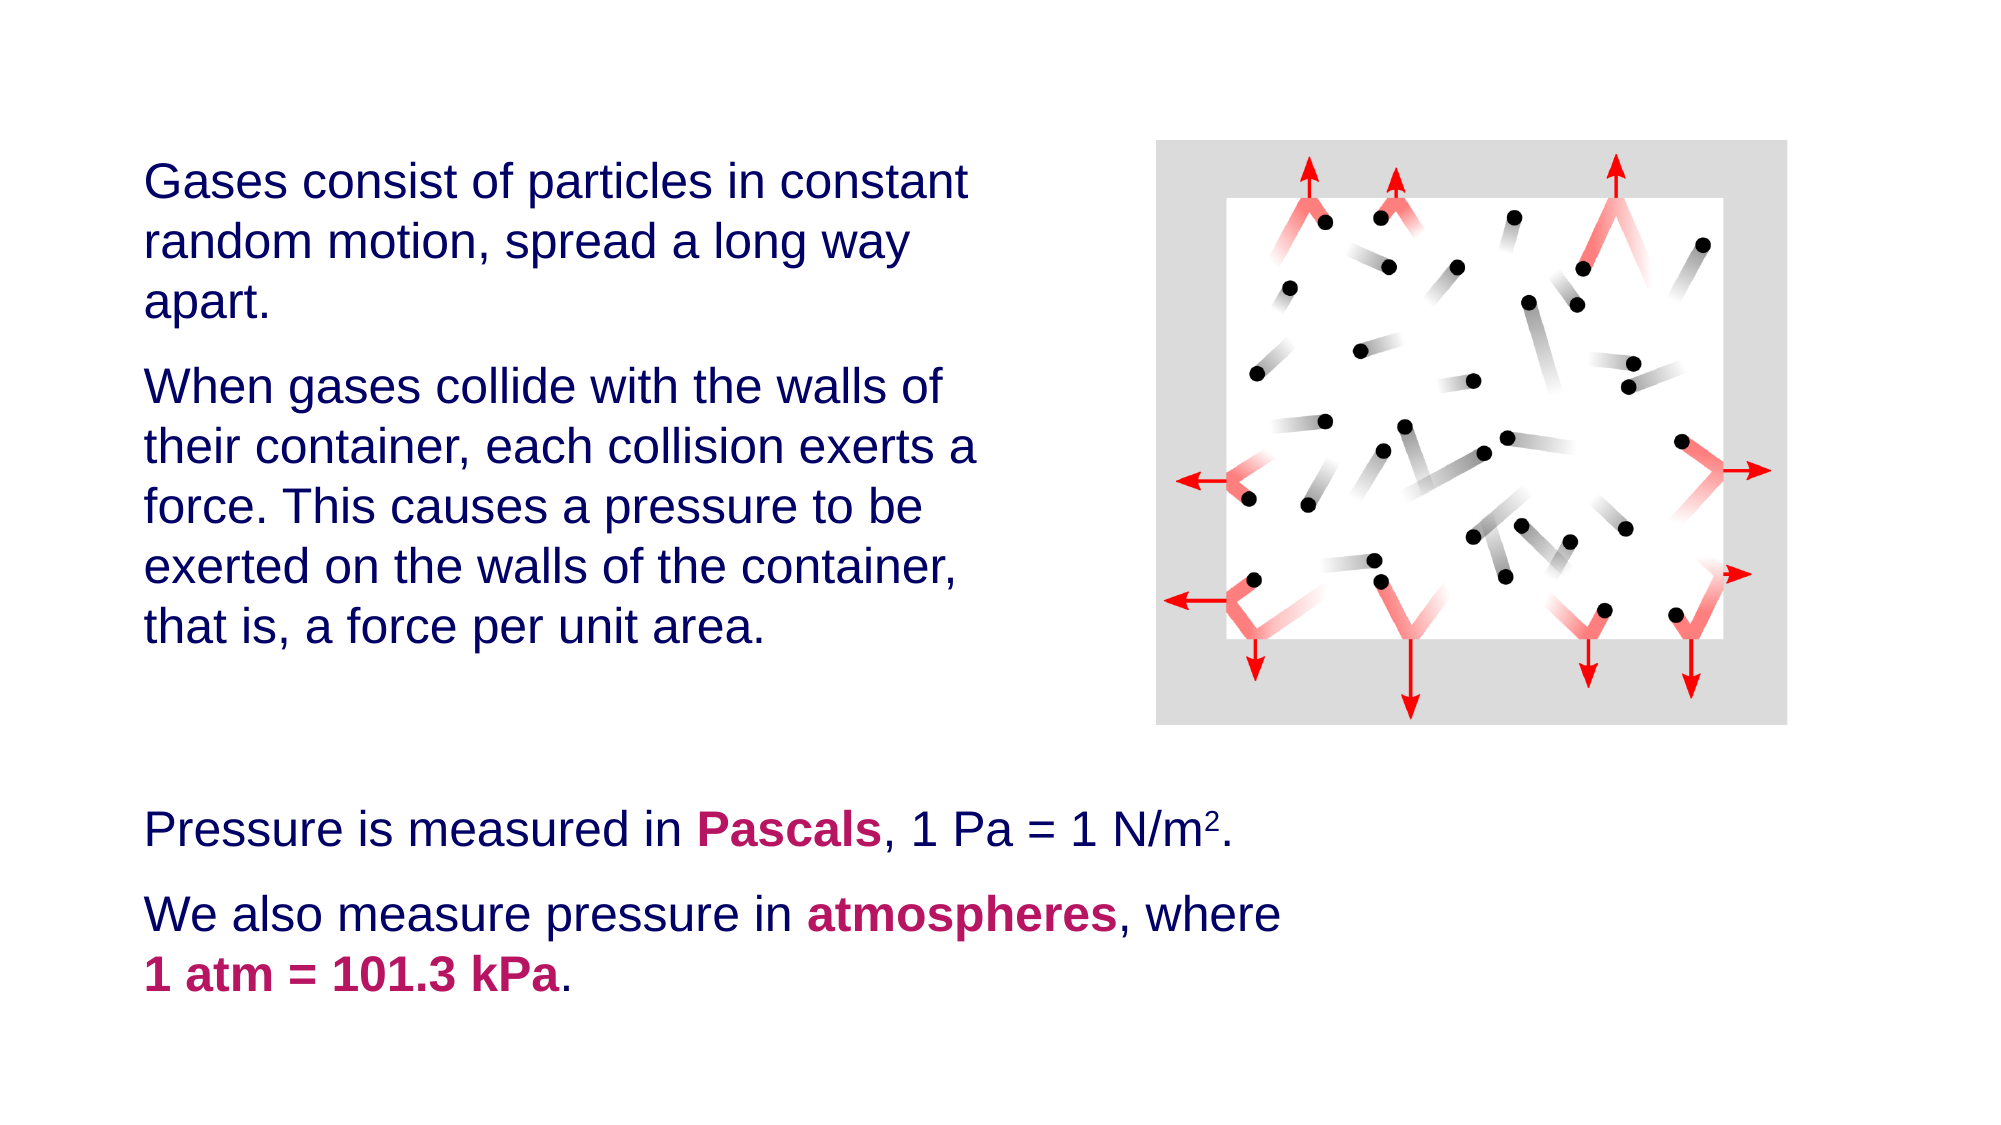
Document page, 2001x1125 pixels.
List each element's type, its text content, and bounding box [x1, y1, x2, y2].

picture [1155, 140, 1788, 725]
text_box Pressure is measured in Pascals, 1 Pa = 1 N/m2. We also measure pressure in atmospheres, where 1 atm = 101.3 kPa. [128, 789, 1726, 1010]
text_box Gases consist of particles in constant random motion, spread a long way apart. When gases collide with the walls of their container, each collision exerts a force. This causes a pressure to be exerted on the walls of the container, that is, a force per unit area. [128, 140, 1024, 661]
